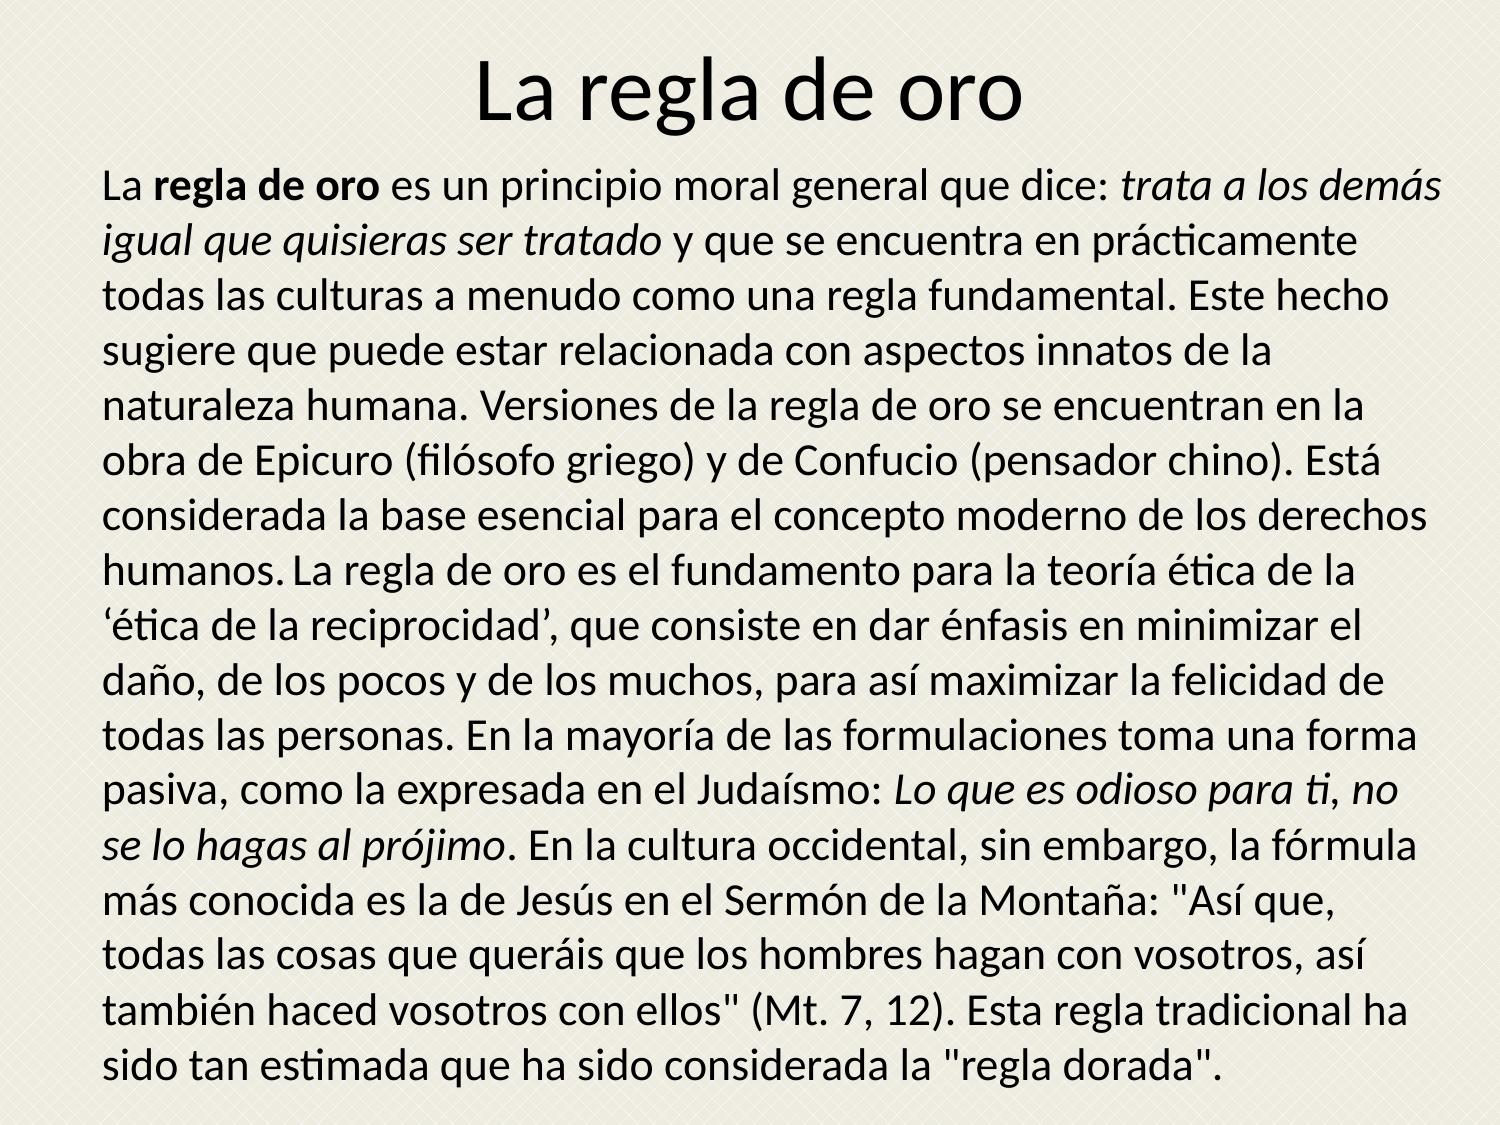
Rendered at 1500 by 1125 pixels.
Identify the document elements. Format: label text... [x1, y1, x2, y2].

title La regla de oro [74, 44, 1426, 123]
list La regla de oro es un principio moral general que dice: trata a los demás igual que quisieras ser tratado y que se encuentra en prácticamente todas las culturas a menudo como una regla fundamental. Este hecho sugiere que puede estar relacionada con aspectos innatos de la naturaleza humana. Versiones de la regla de oro se encuentran en la obra de Epicuro (filósofo griego) y de Confucio (pensador chino). Está considerada la base esencial para el concepto moderno de los derechos humanos. La regla de oro es el fundamento para la teoría ética de la ‘ética de la reciprocidad’, que consiste en dar énfasis en minimizar el daño, de los pocos y de los muchos, para así maximizar la felicidad de todas las personas. En la mayoría de las formulaciones toma una forma pasiva, como la expresada en el Judaísmo: Lo que es odioso para ti, no se lo hagas al prójimo. En la cultura occidental, sin embargo, la fórmula más conocida es la de Jesús en el Sermón de la Montaña: "Así que, todas las cosas que queráis que los hombres hagan con vosotros, así también haced vosotros con ellos" (Mt. 7, 12). Esta regla tradicional ha sido tan estimada que ha sido considerada la "regla dorada". [86, 146, 1461, 890]
